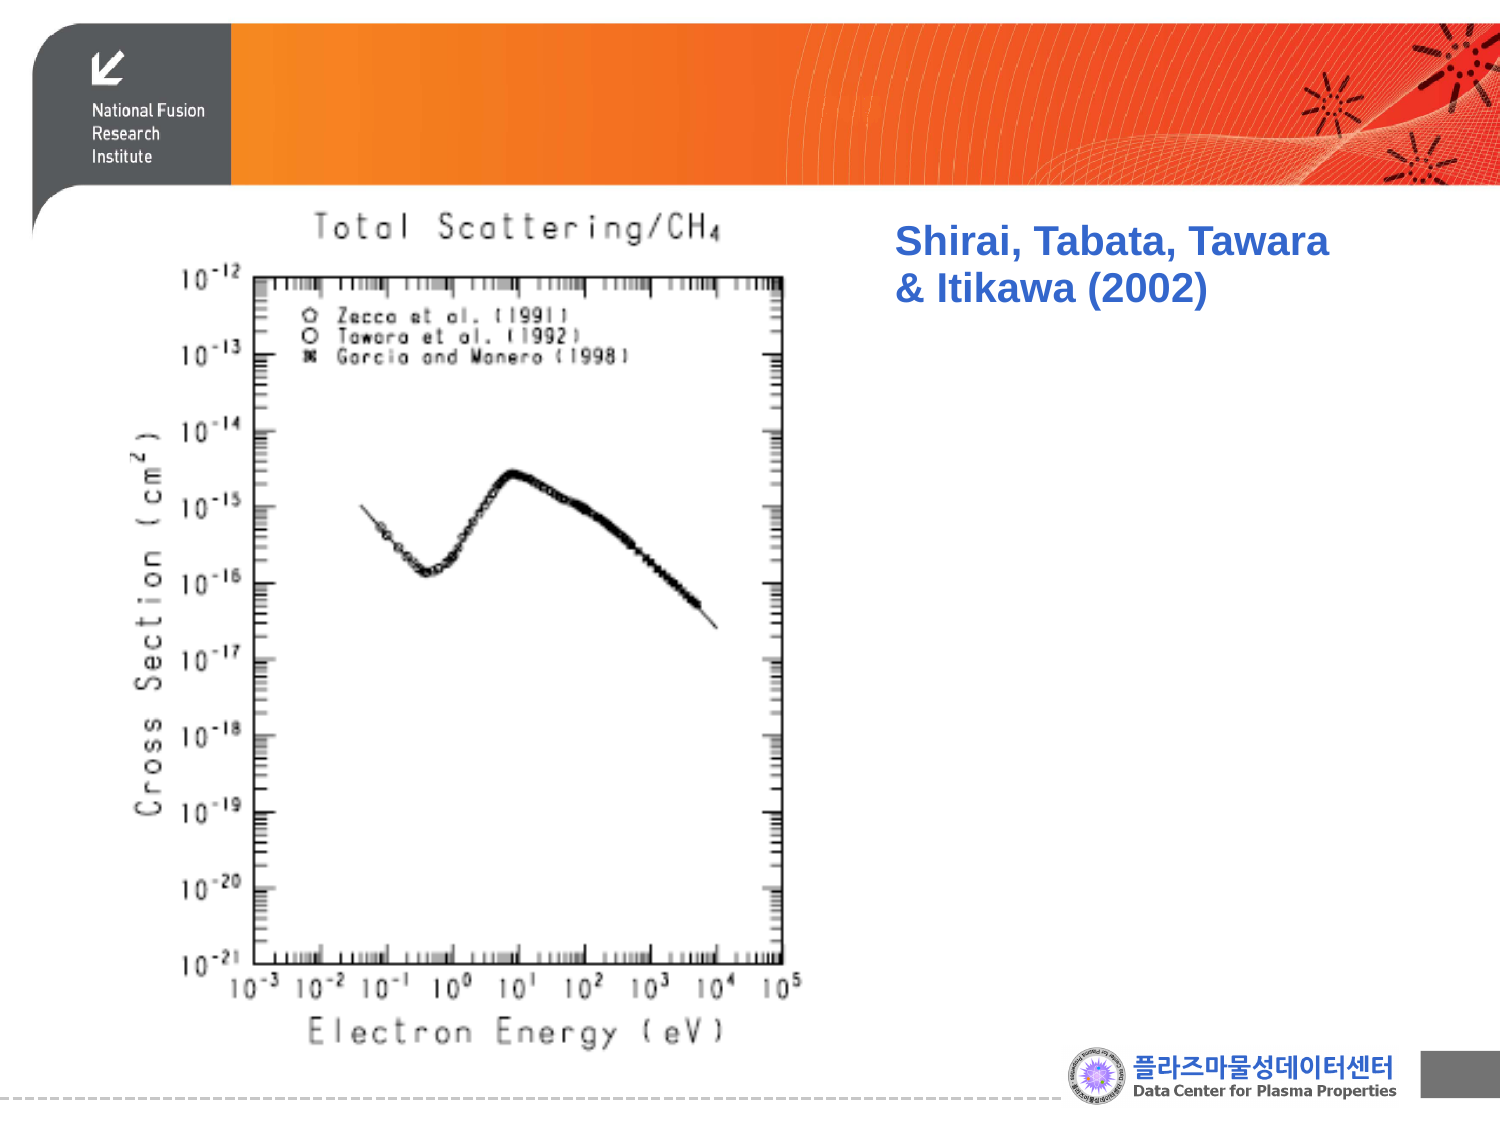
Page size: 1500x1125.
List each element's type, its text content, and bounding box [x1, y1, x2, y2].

picture [20, 12, 1500, 1069]
title Shirai, Tabata, Tawara & Itikawa (2002) [880, 209, 1371, 724]
picture [1061, 1045, 1399, 1108]
